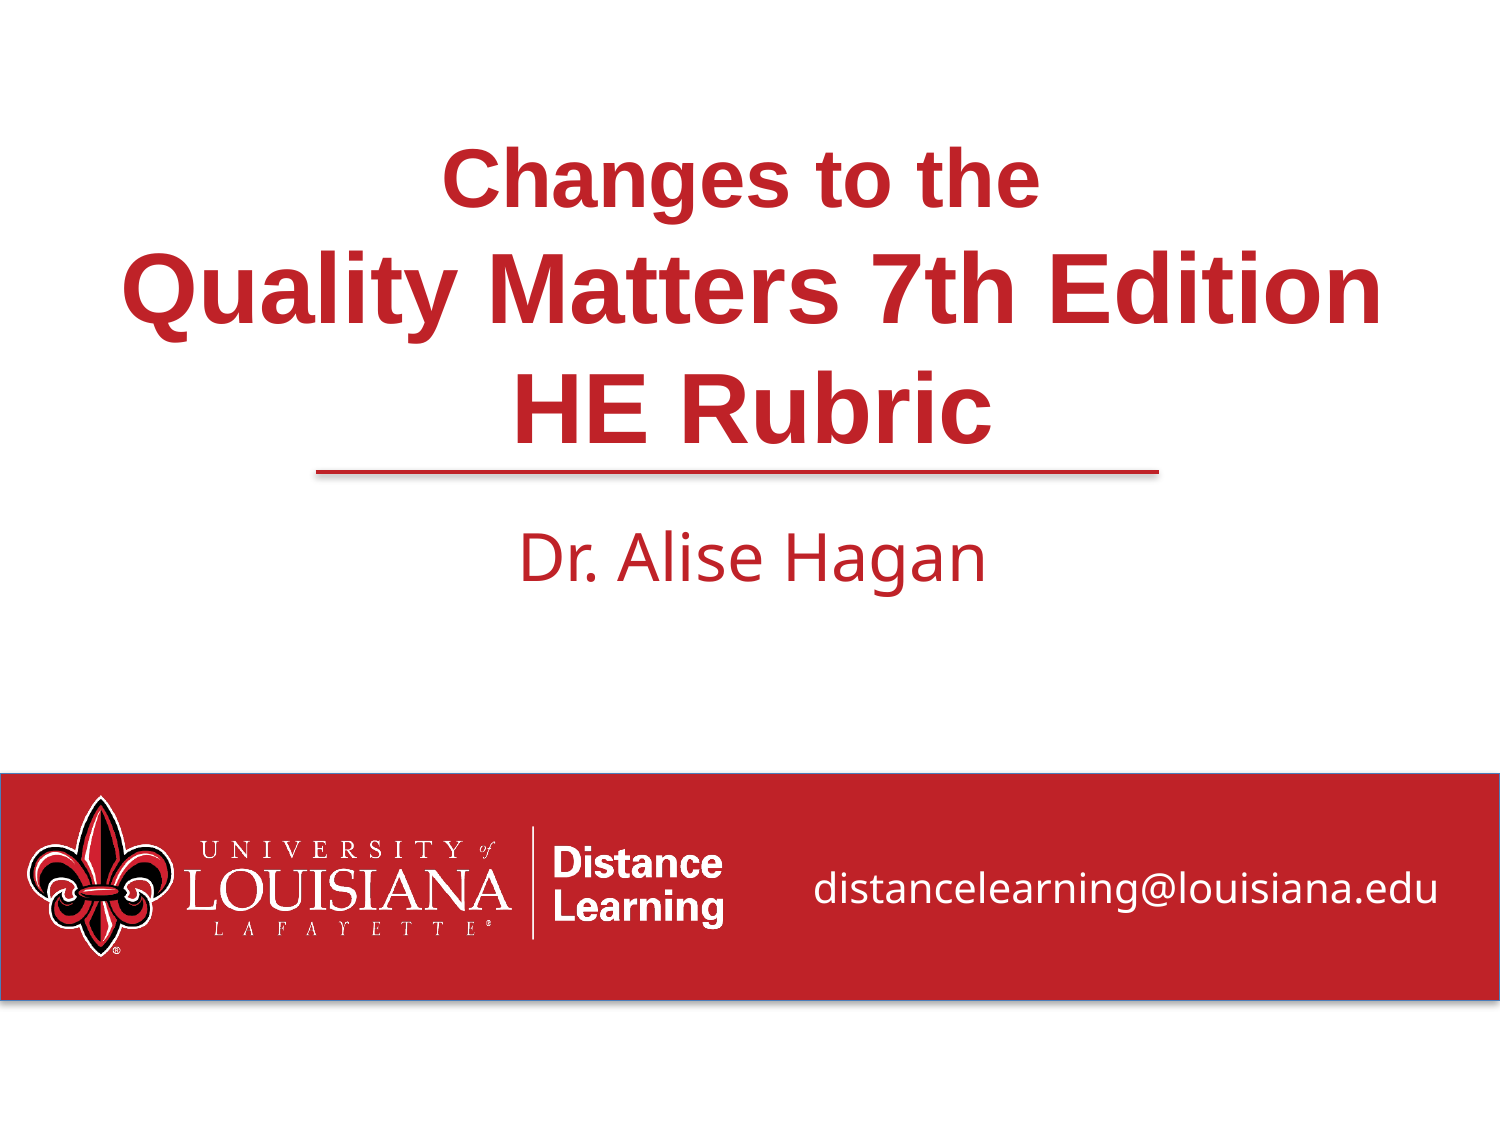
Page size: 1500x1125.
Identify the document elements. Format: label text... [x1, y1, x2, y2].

text_box [71, 342, 1422, 539]
picture [27, 795, 723, 957]
title Changes to the Quality Matters 7th Edition HE Rubric [55, 212, 1452, 375]
text_box [0, 773, 1500, 1001]
text_box Dr. Alise Hagan [78, 457, 1429, 654]
text_box distancelearning@louisiana.edu [749, 847, 1500, 928]
